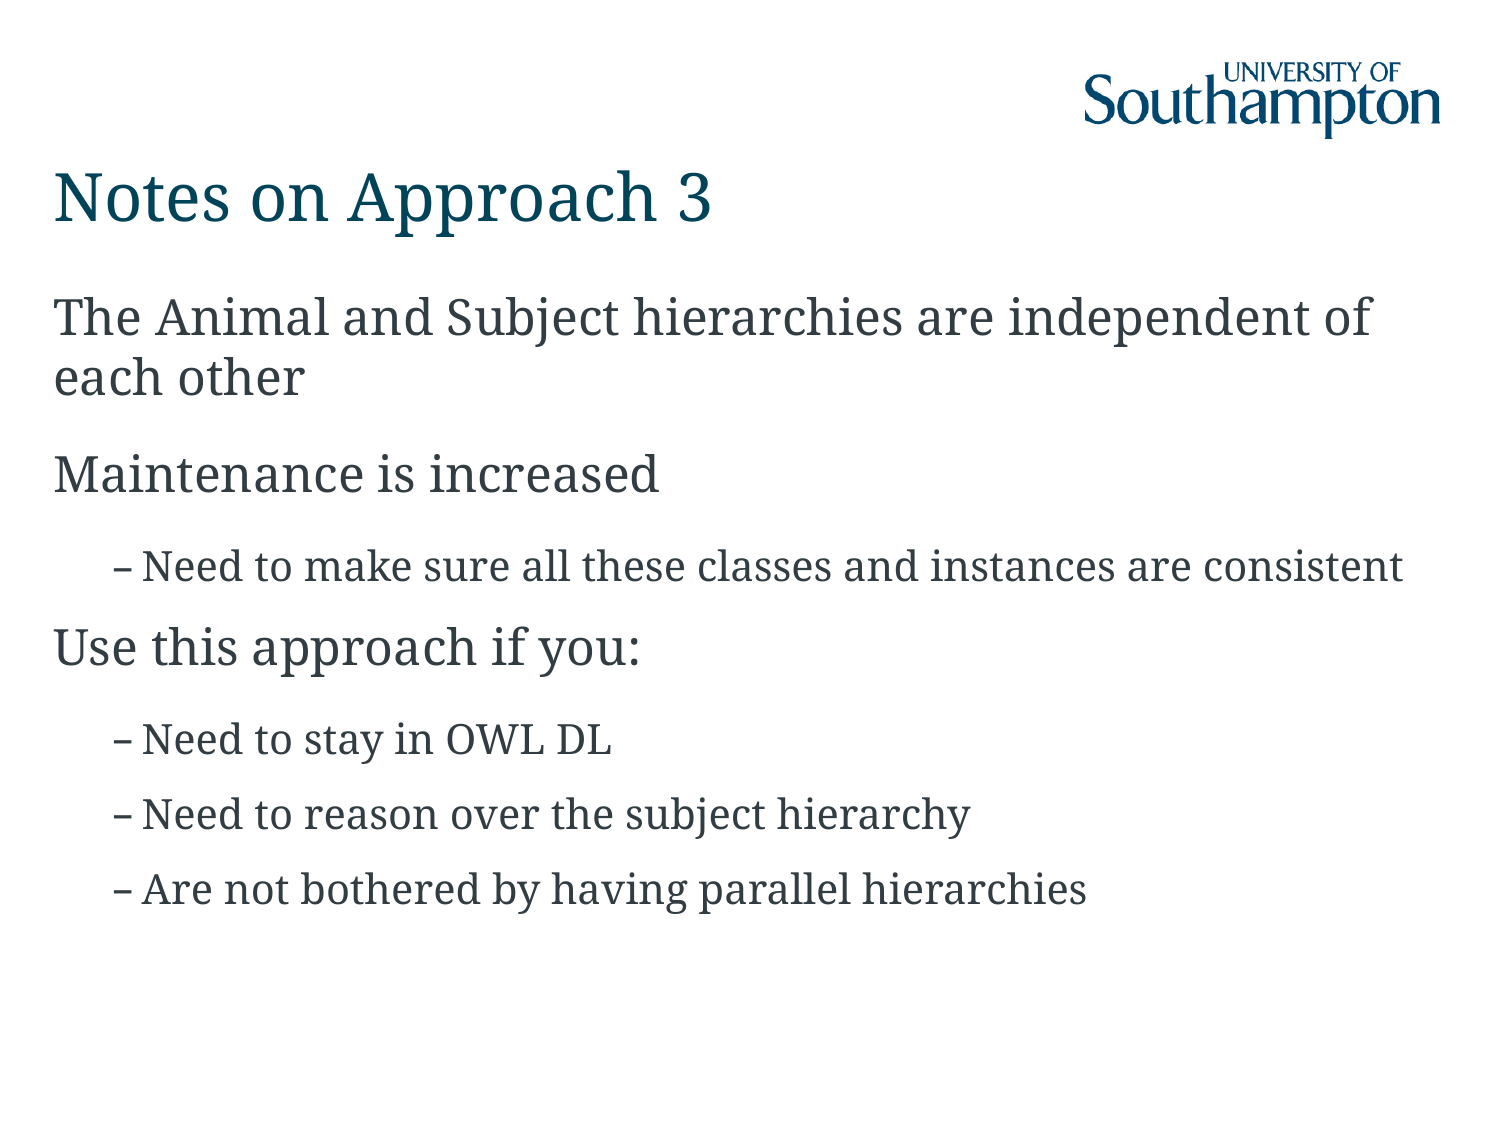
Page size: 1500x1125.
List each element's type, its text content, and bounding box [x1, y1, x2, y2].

list The Animal and Subject hierarchies are independent of each other Maintenance is increased Need to make sure all these classes and instances are consistent Use this approach if you: Need to stay in OWL DL Need to reason over the subject hierarchy Are not bothered by having parallel hierarchies [52, 277, 1448, 1011]
picture [1085, 62, 1440, 139]
title Notes on Approach 3 [52, 147, 1448, 255]
